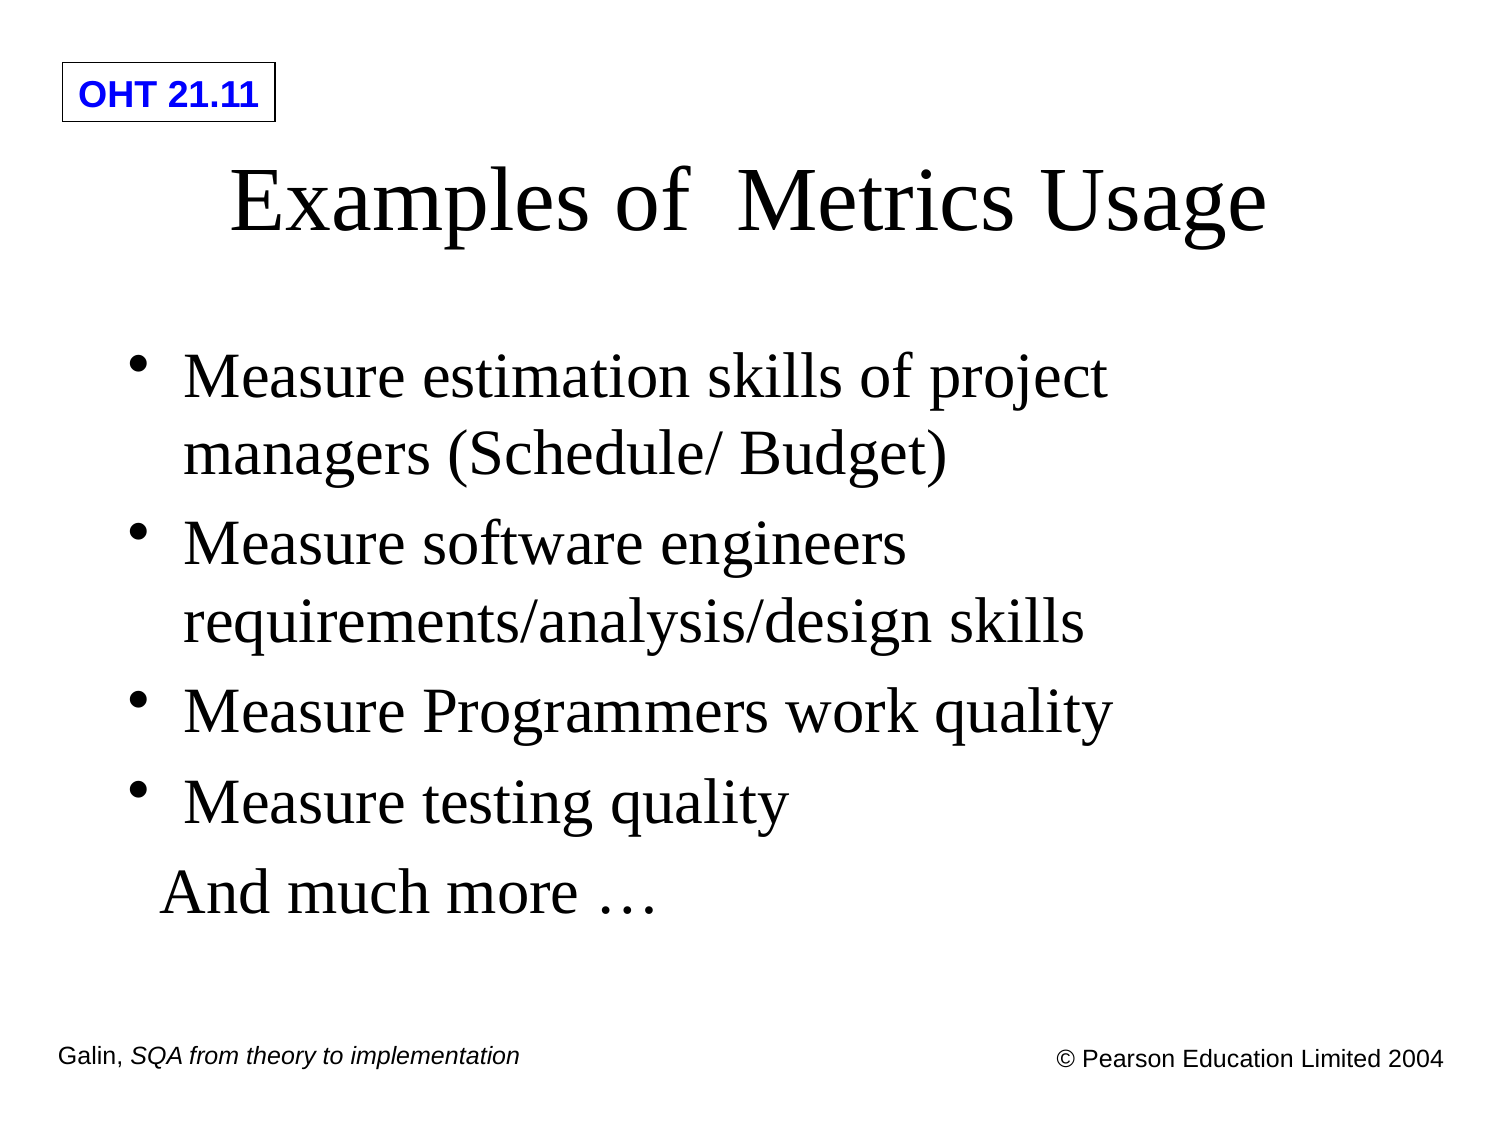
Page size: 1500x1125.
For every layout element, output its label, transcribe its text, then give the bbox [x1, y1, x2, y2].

list Measure estimation skills of project managers (Schedule/ Budget) Measure software engineers requirements/analysis/design skills Measure Programmers work quality Measure testing quality And much more … [112, 324, 1388, 1001]
title Examples of Metrics Usage [112, 99, 1388, 288]
